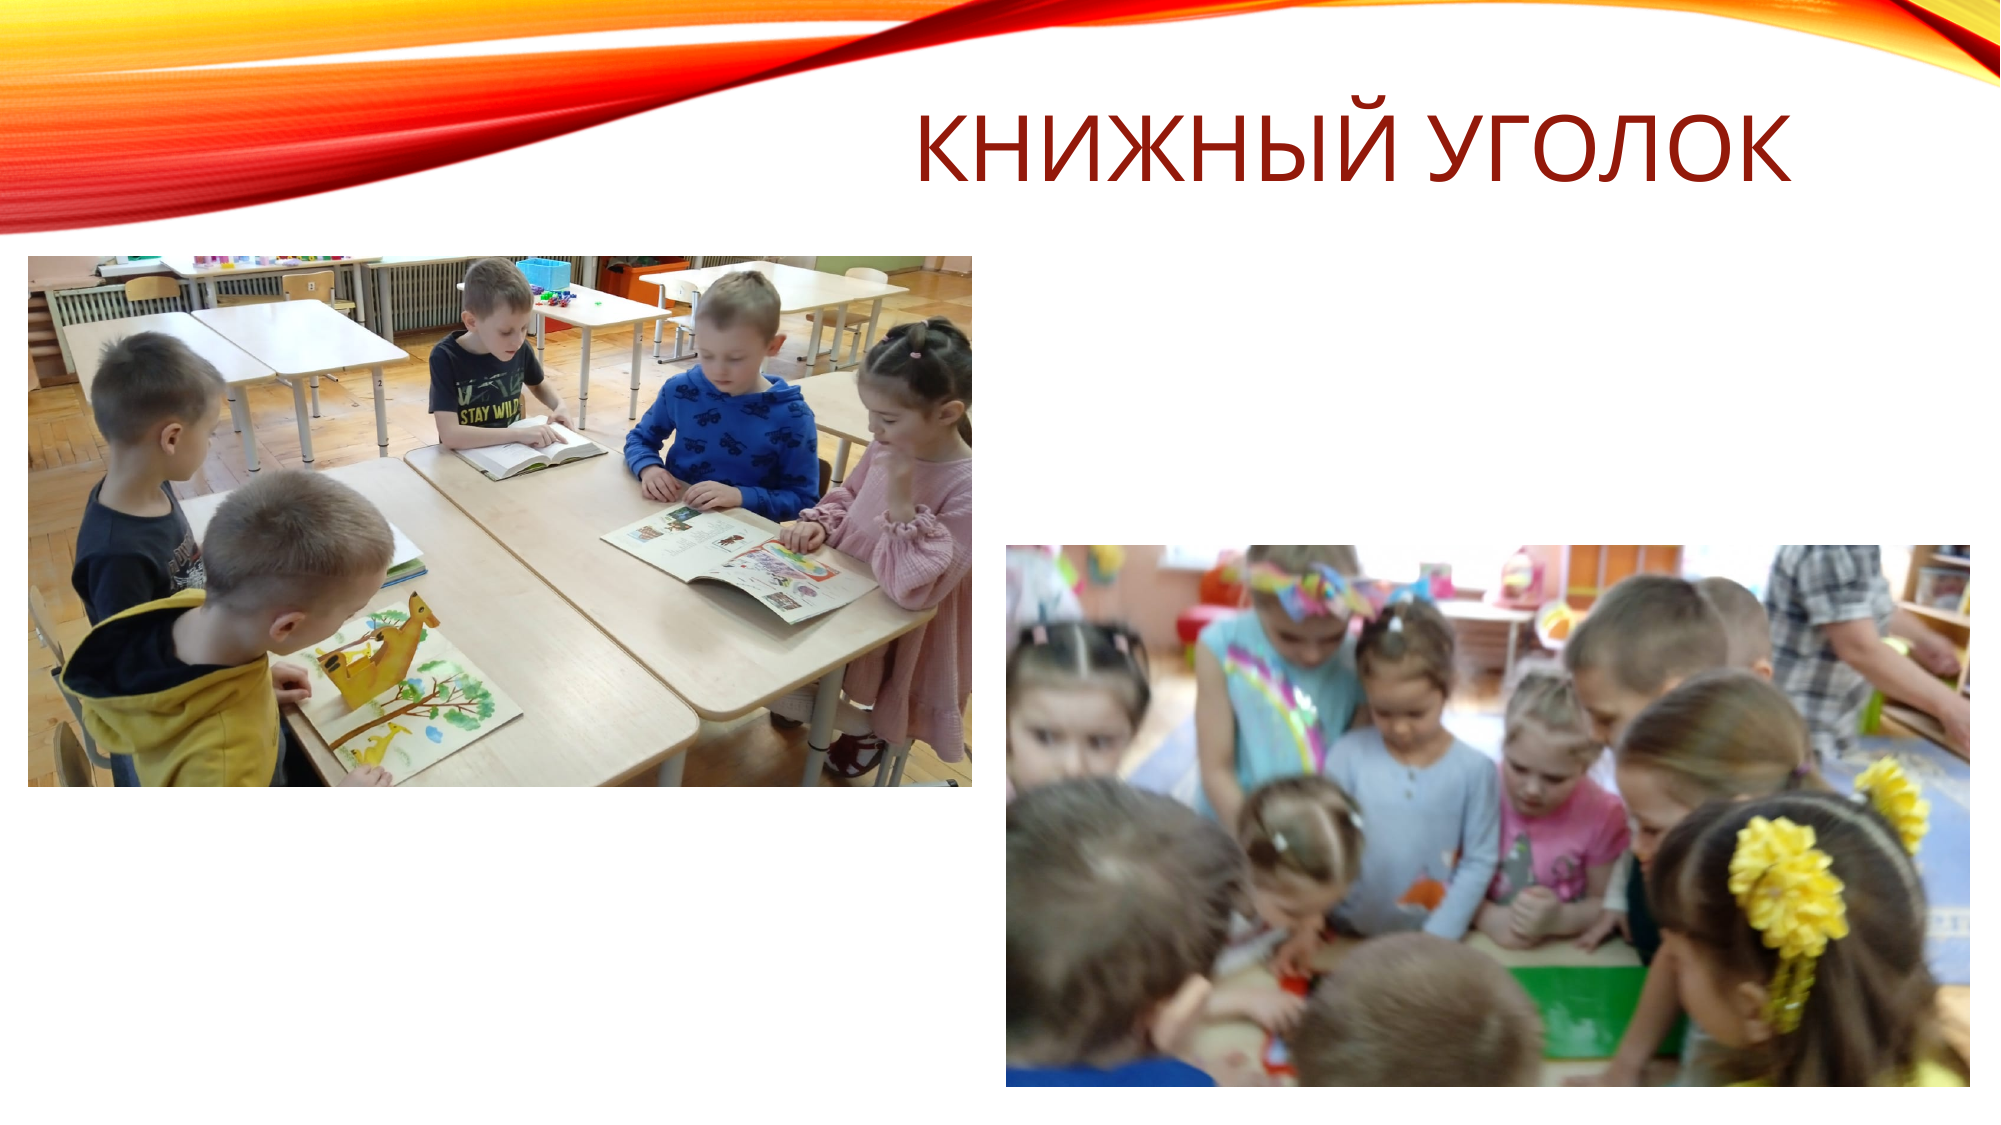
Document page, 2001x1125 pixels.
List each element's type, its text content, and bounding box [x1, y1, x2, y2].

picture [0, 0, 2000, 237]
picture [1006, 545, 1970, 1087]
title Книжный уголок [346, 46, 1809, 257]
picture [28, 256, 973, 788]
